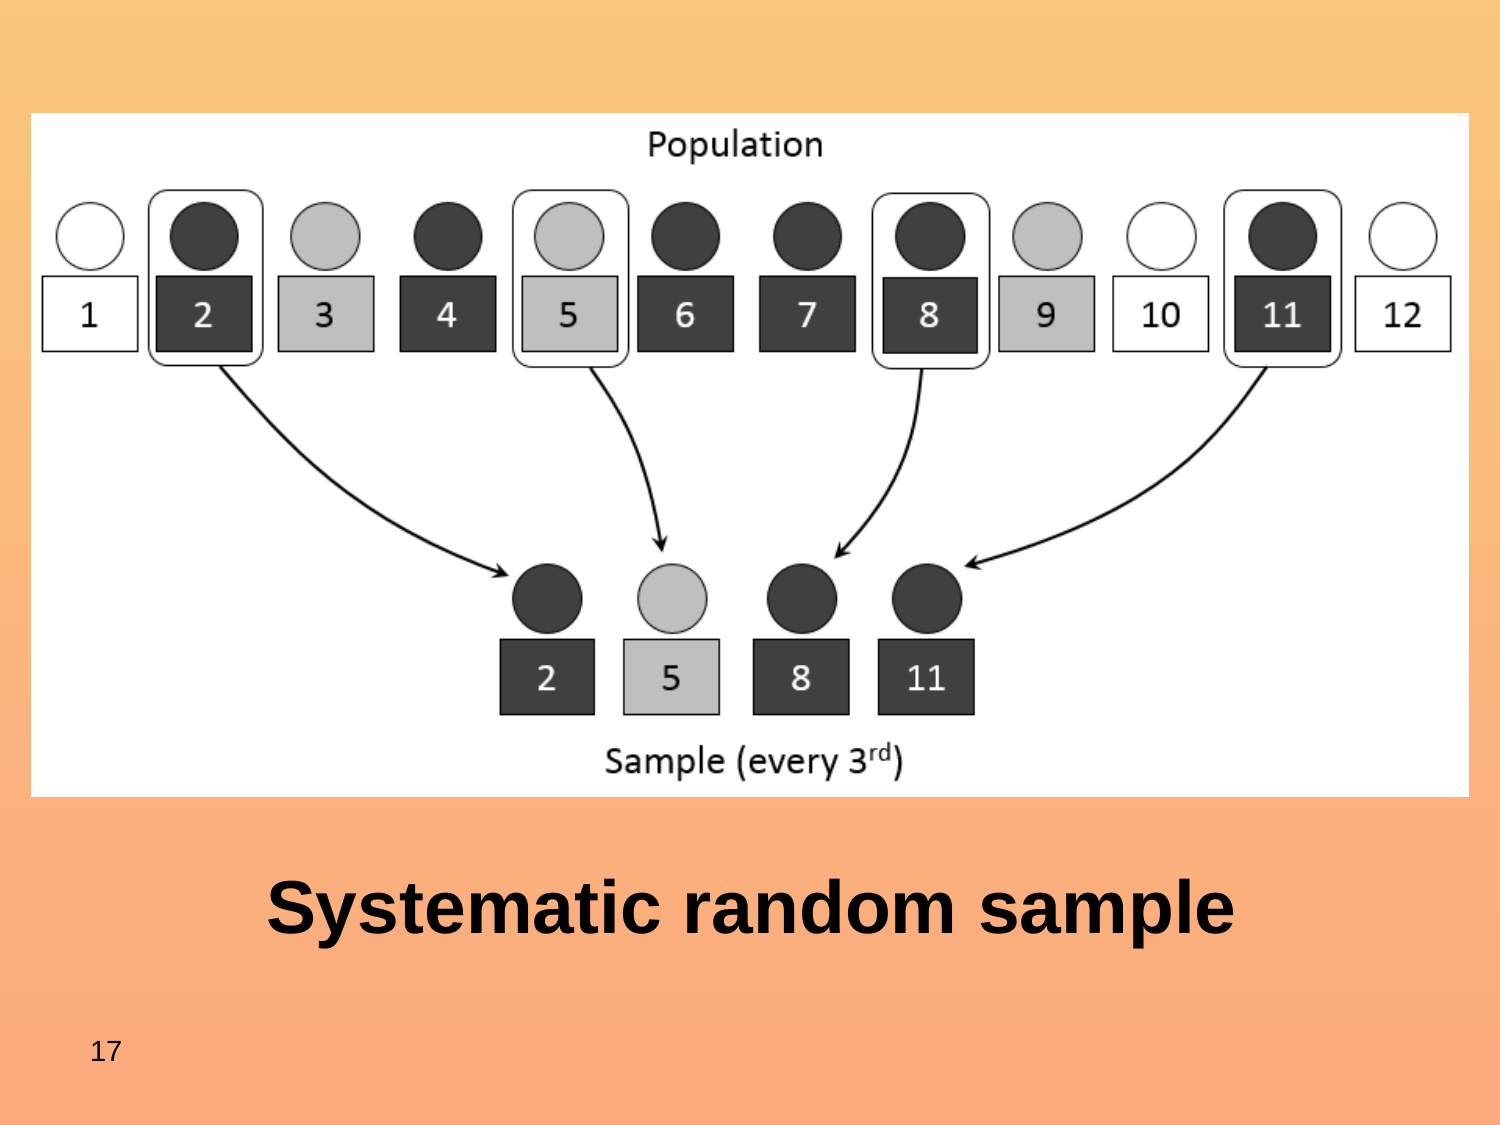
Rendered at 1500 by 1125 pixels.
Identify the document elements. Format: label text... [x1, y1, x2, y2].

title Systematic random sample [76, 845, 1427, 963]
slide_number 17 [74, 1024, 426, 1103]
picture [30, 113, 1470, 797]
